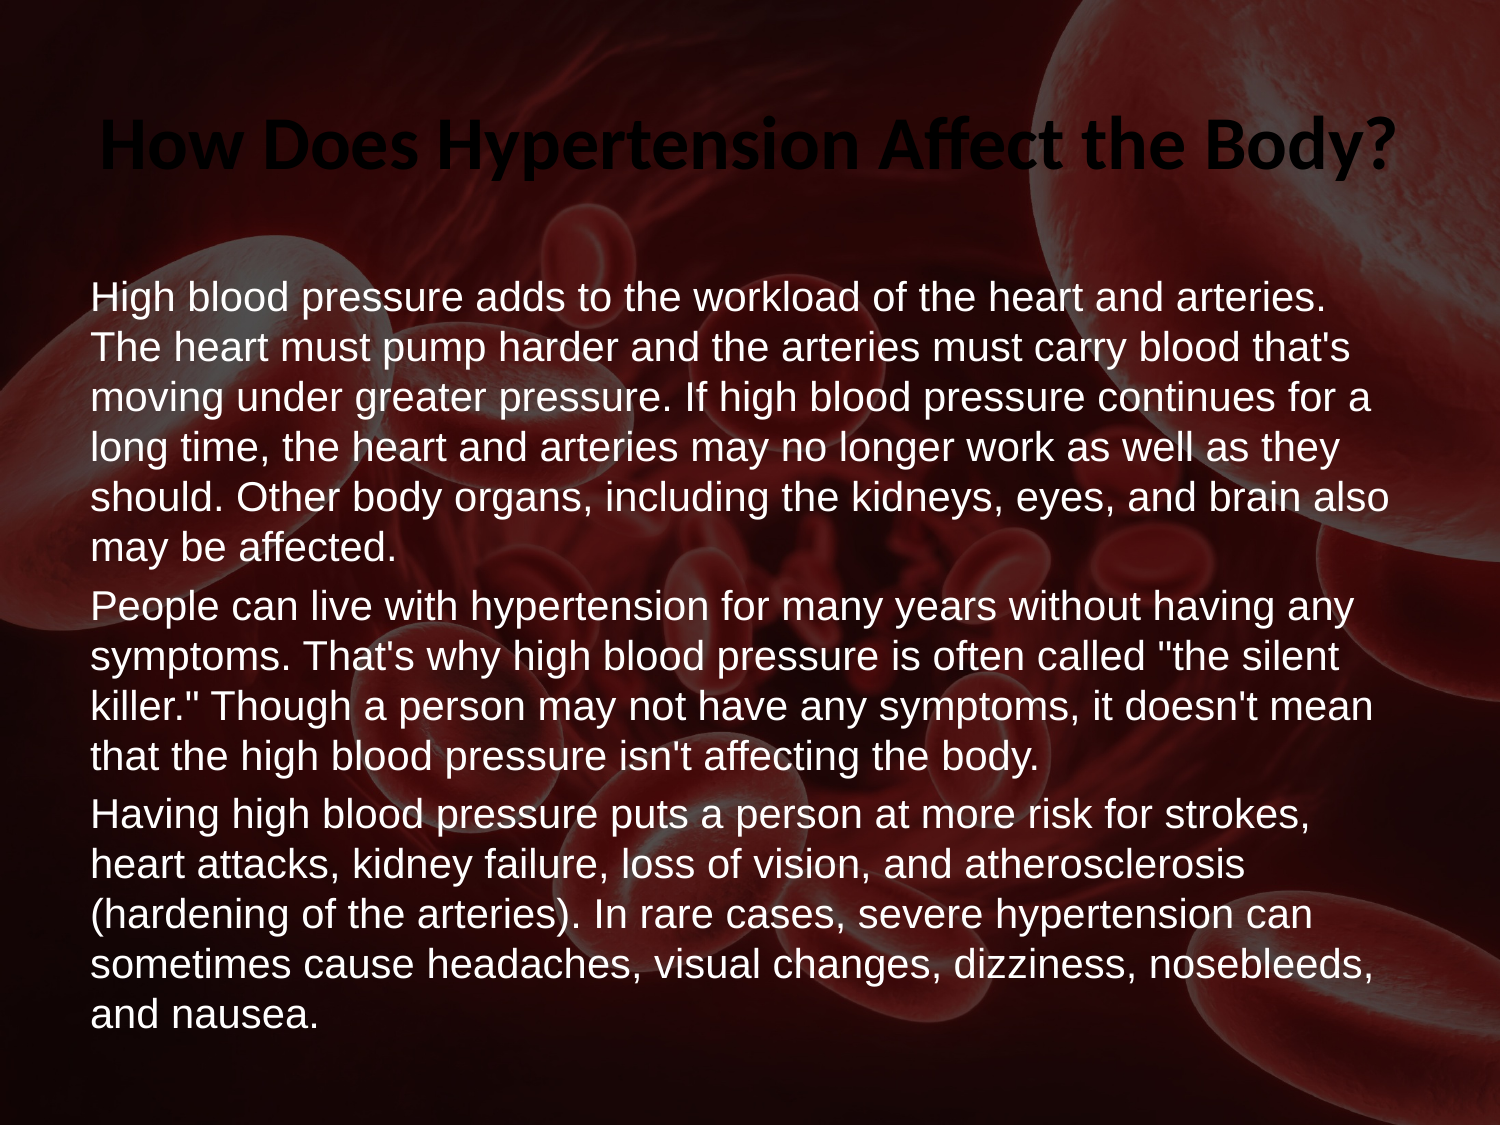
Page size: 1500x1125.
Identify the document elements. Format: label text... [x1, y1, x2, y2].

list High blood pressure adds to the workload of the heart and arteries. The heart must pump harder and the arteries must carry blood that's moving under greater pressure. If high blood pressure continues for a long time, the heart and arteries may no longer work as well as they should. Other body organs, including the kidneys, eyes, and brain also may be affected. People can live with hypertension for many years without having any symptoms. That's why high blood pressure is often called "the silent killer." Though a person may not have any symptoms, it doesn't mean that the high blood pressure isn't affecting the body. Having high blood pressure puts a person at more risk for strokes, heart attacks, kidney failure, loss of vision, and atherosclerosis (hardening of the arteries). In rare cases, severe hypertension can sometimes cause headaches, visual changes, dizziness, nosebleeds, and nausea. [75, 262, 1425, 1071]
title How Does Hypertension Affect the Body? [75, 45, 1425, 233]
picture [0, 0, 1500, 1125]
